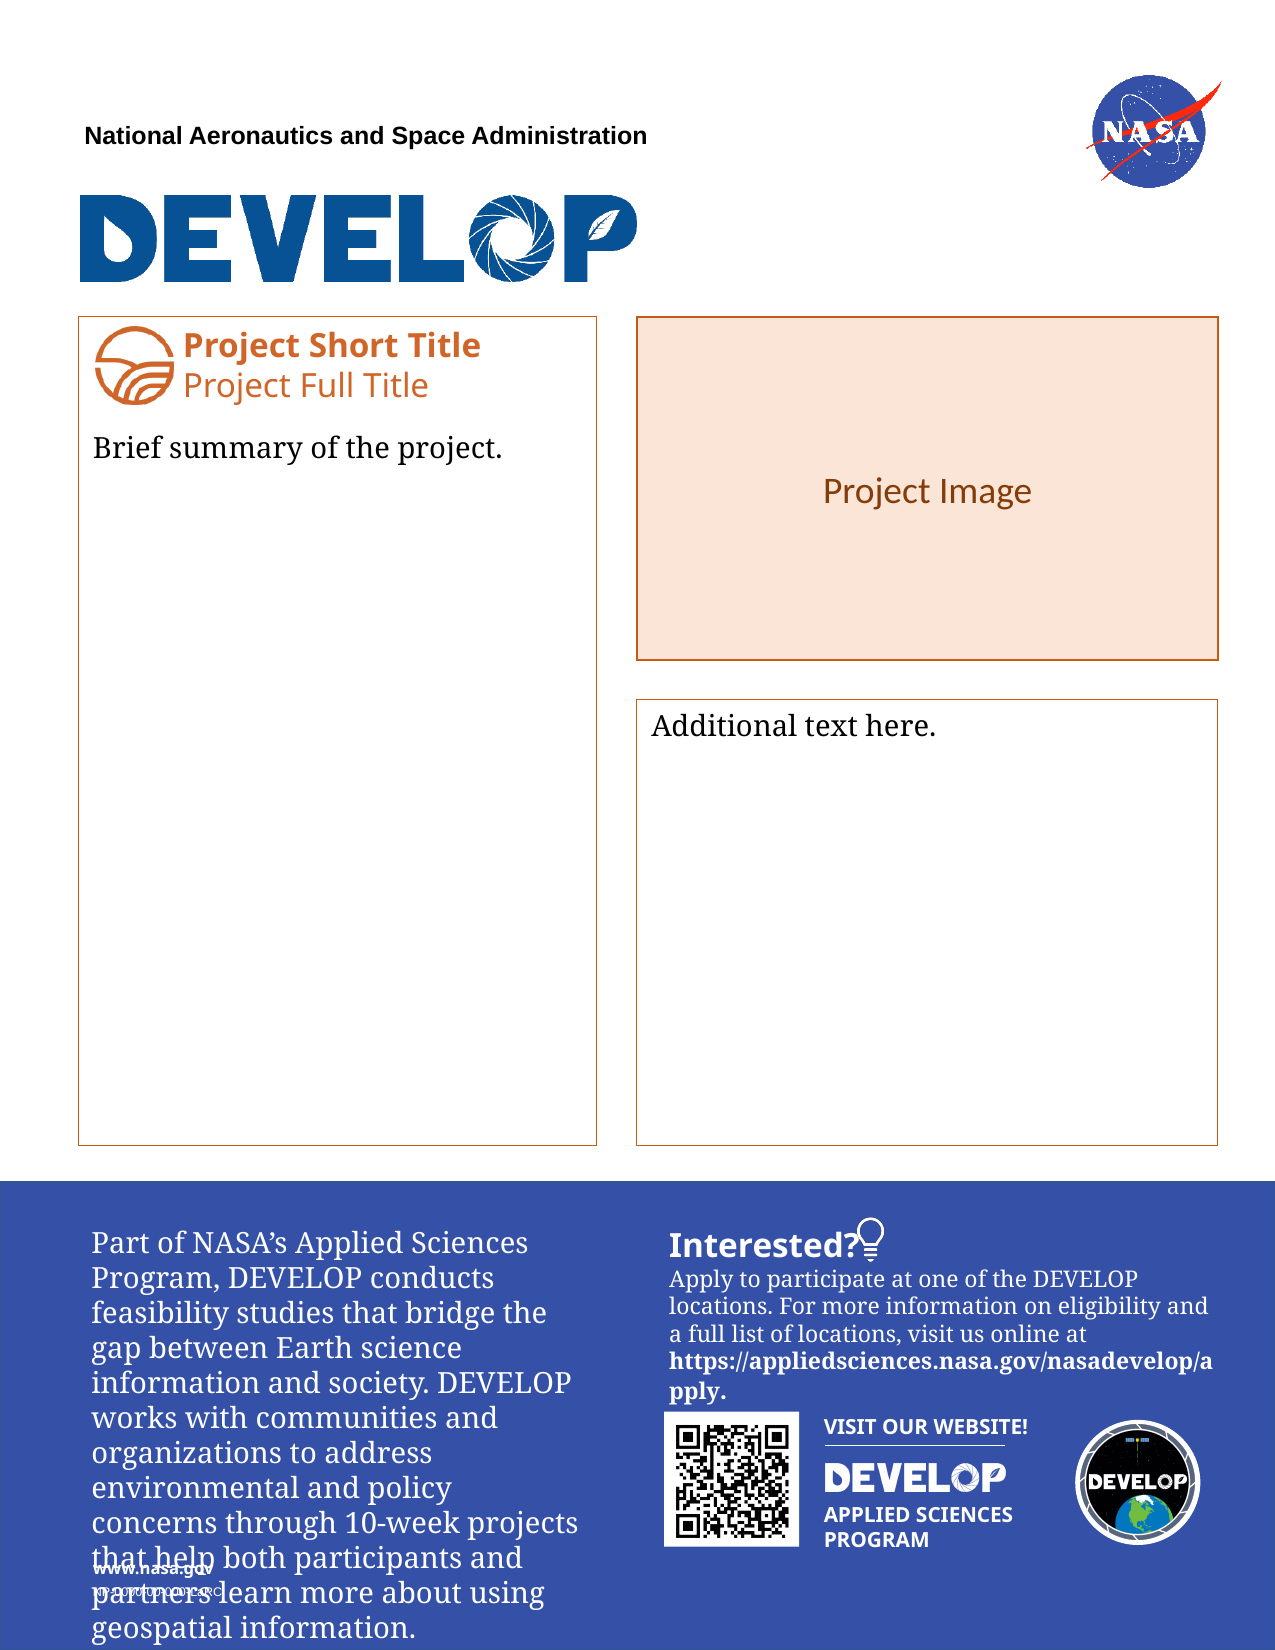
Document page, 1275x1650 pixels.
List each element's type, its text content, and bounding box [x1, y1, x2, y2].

picture [1080, 1424, 1195, 1540]
picture [1075, 64, 1232, 198]
text_box Project Image [636, 316, 1219, 661]
text_box Project Short Title Project Full Title Brief summary of the project. [78, 316, 597, 1146]
picture [95, 326, 174, 405]
text_box Additional text here. [636, 699, 1218, 1146]
picture [654, 1404, 807, 1555]
picture [80, 195, 637, 282]
picture [845, 1214, 896, 1265]
